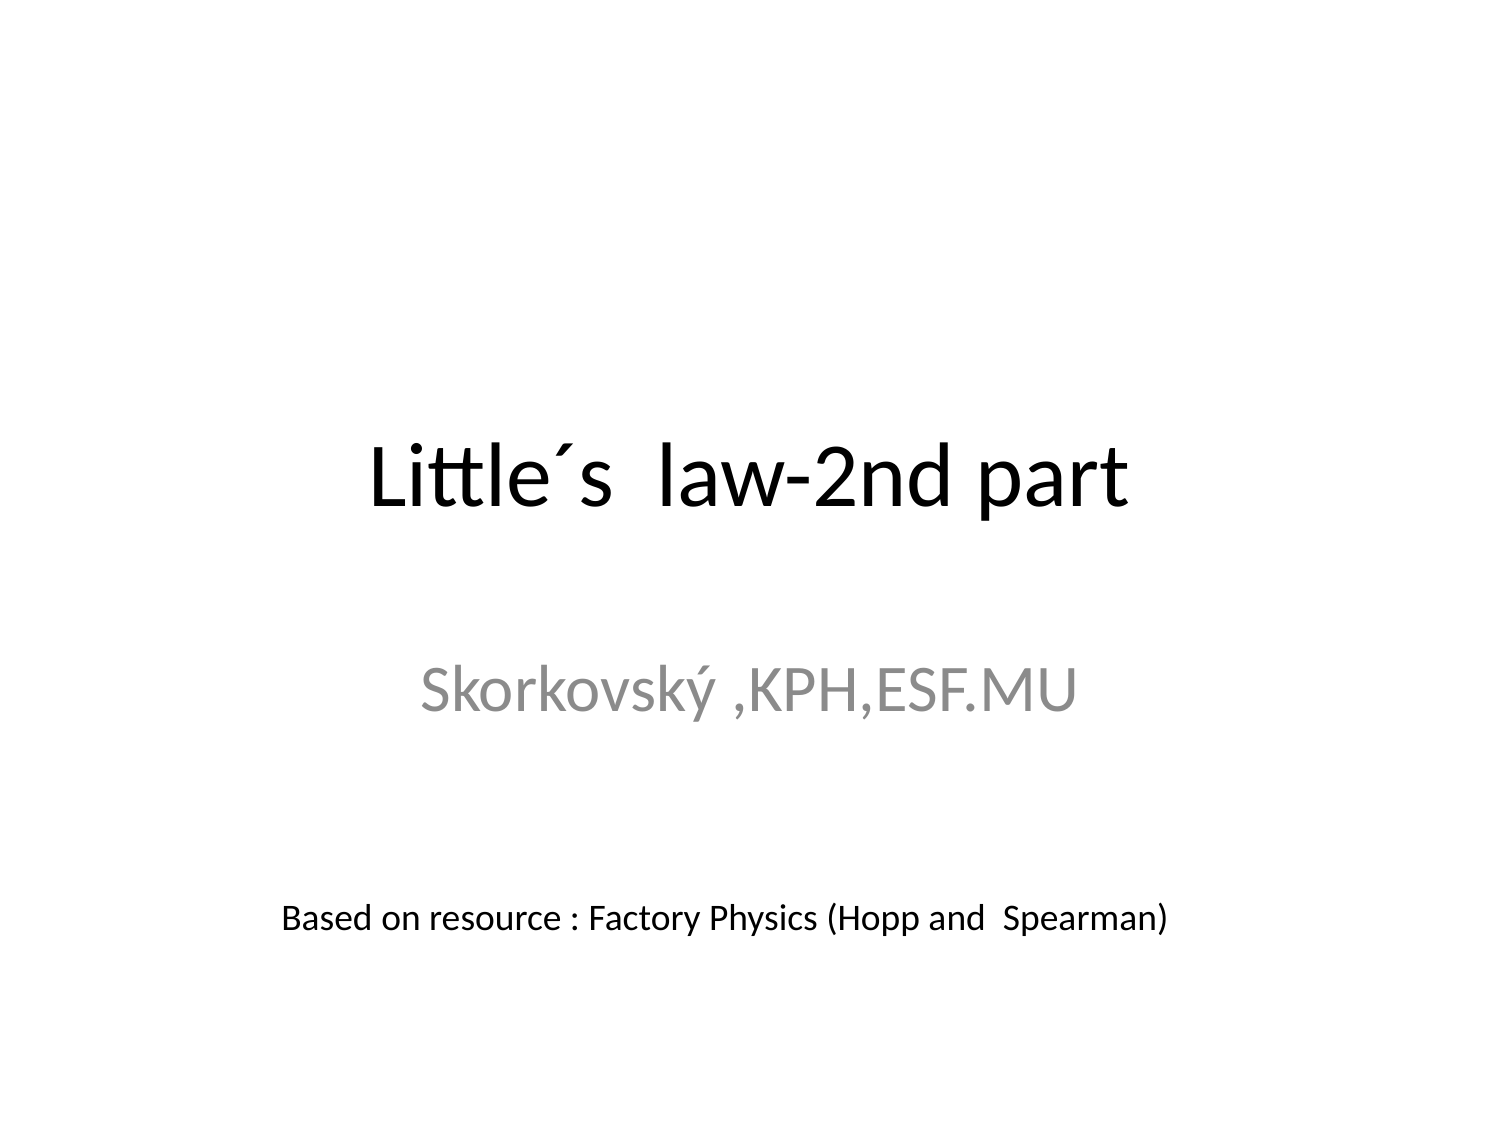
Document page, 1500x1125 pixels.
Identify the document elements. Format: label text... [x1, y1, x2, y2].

title Little´s law-2nd part [112, 349, 1388, 591]
text_box Based on resource : Factory Physics (Hopp and Spearman) [266, 885, 1185, 946]
subtitle Skorkovský ,KPH,ESF.MU [225, 637, 1275, 925]
